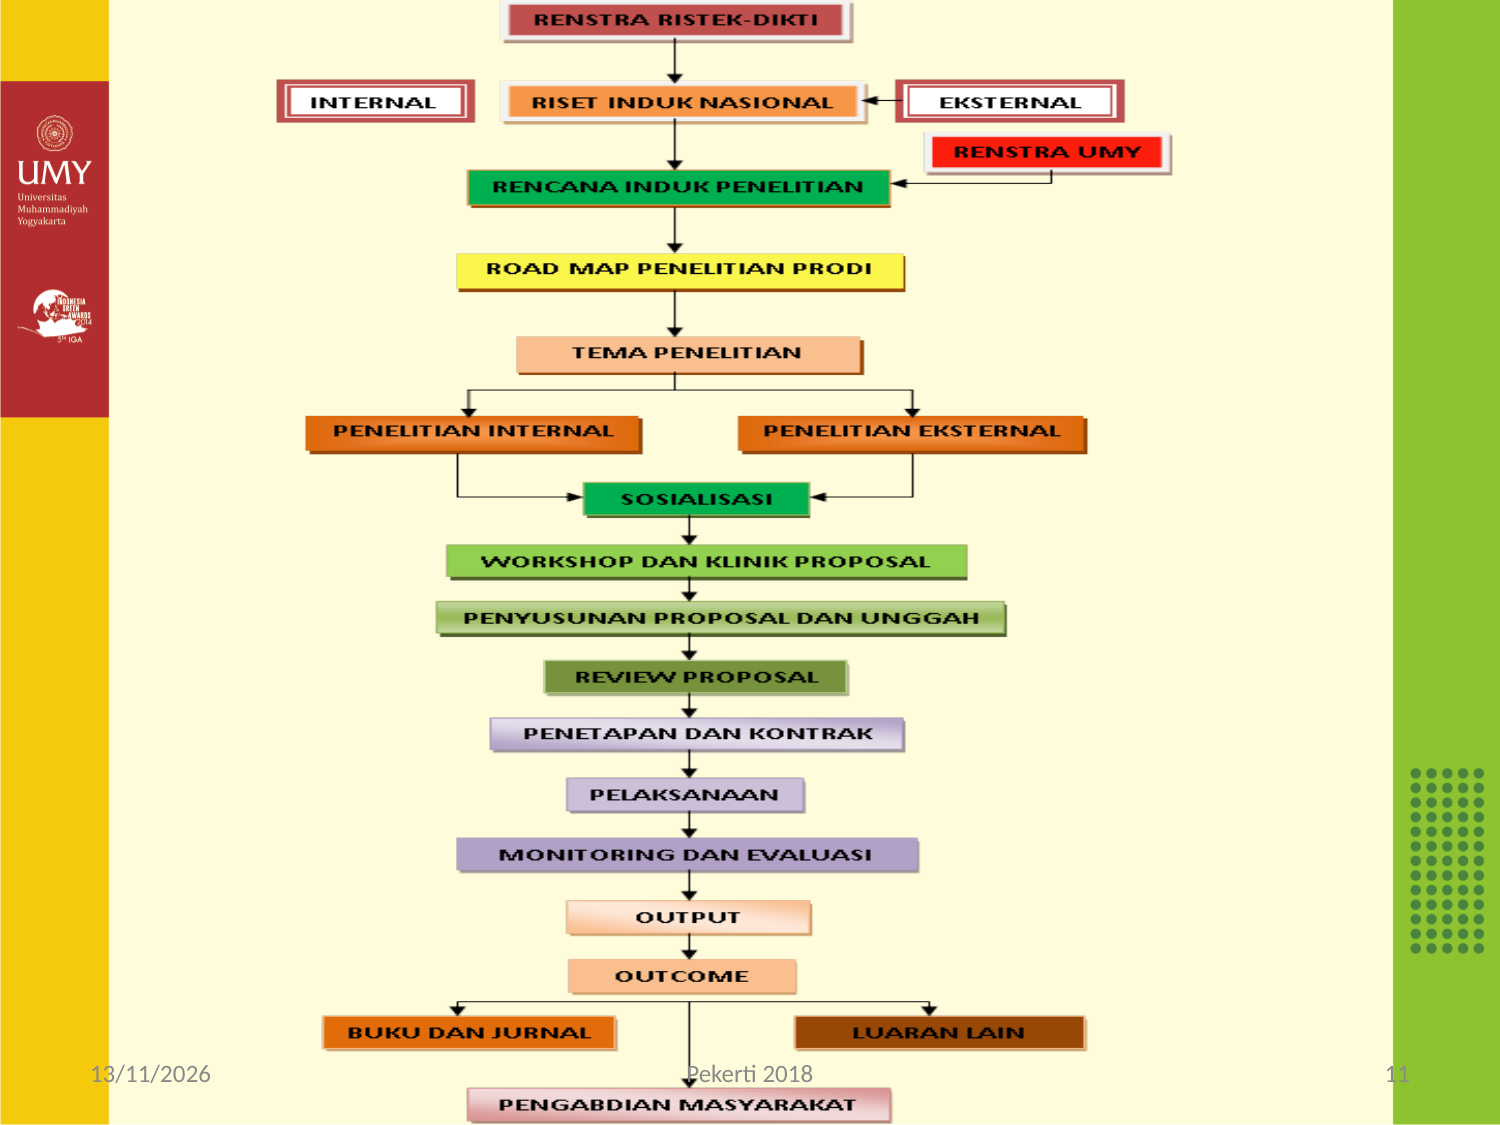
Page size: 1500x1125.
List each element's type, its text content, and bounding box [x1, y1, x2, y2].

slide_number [75, 1042, 269, 1103]
picture [0, 0, 1500, 1125]
slide_number 11 [1179, 1042, 1425, 1103]
